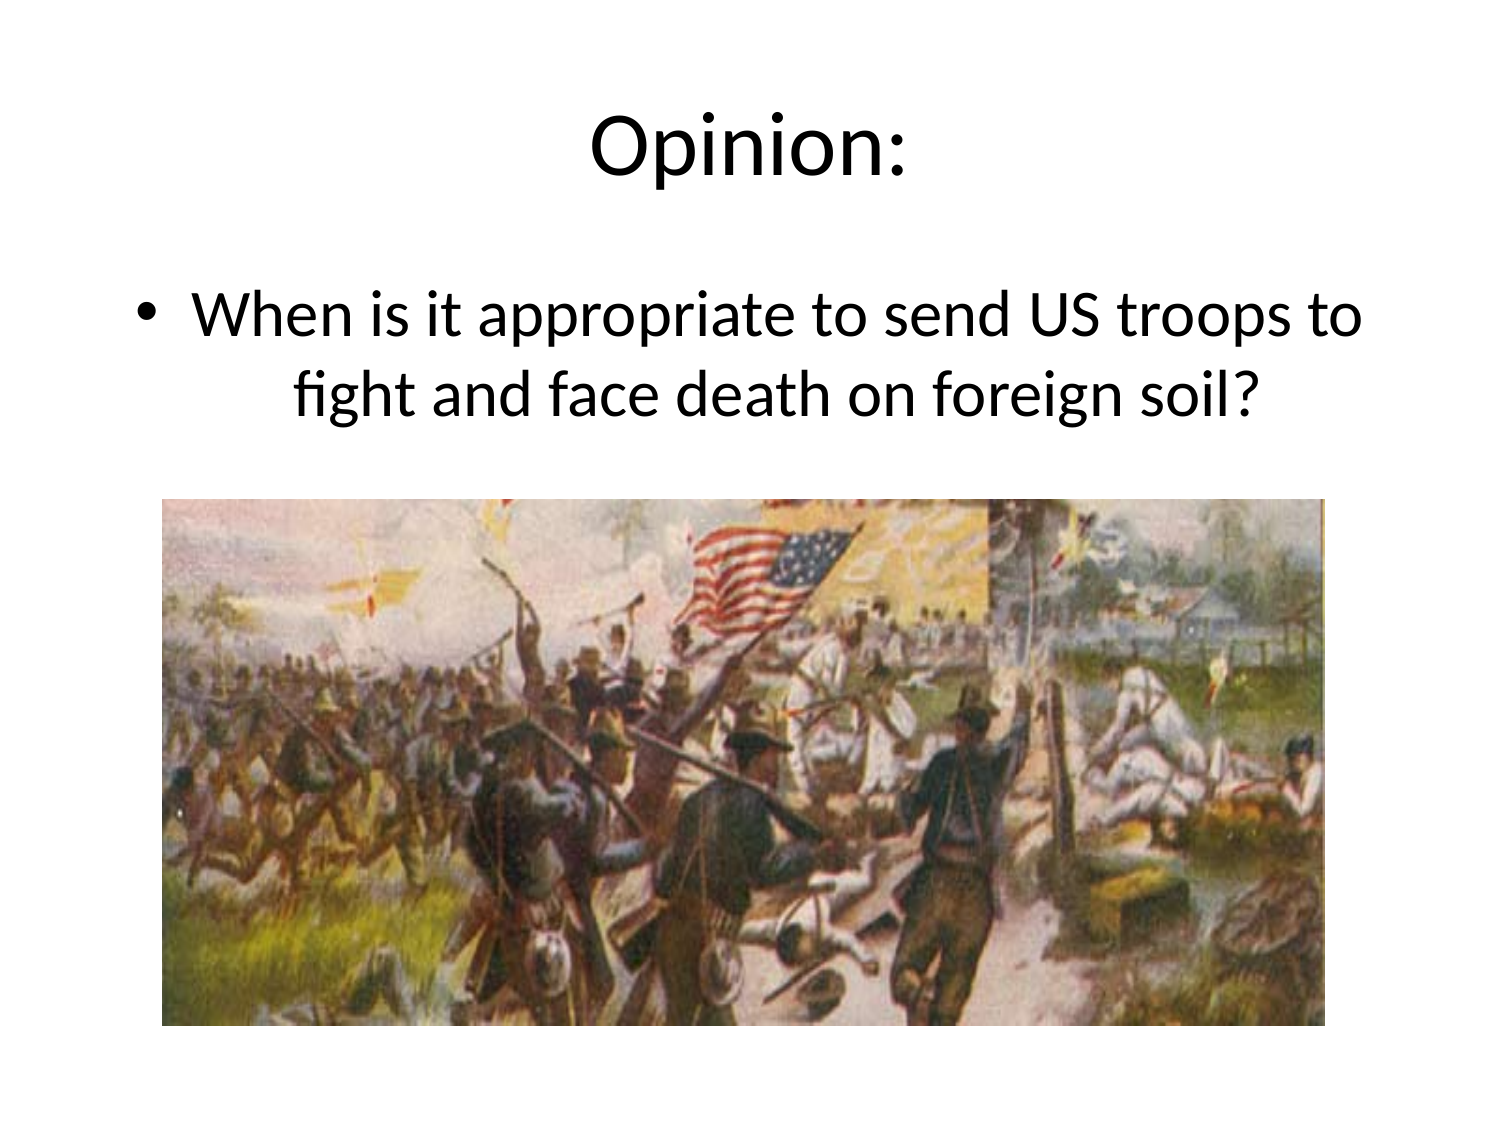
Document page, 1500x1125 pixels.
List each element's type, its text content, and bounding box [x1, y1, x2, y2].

title Opinion: [75, 45, 1425, 233]
picture [162, 499, 1326, 1026]
list When is it appropriate to send US troops to fight and face death on foreign soil? [75, 262, 1425, 1005]
